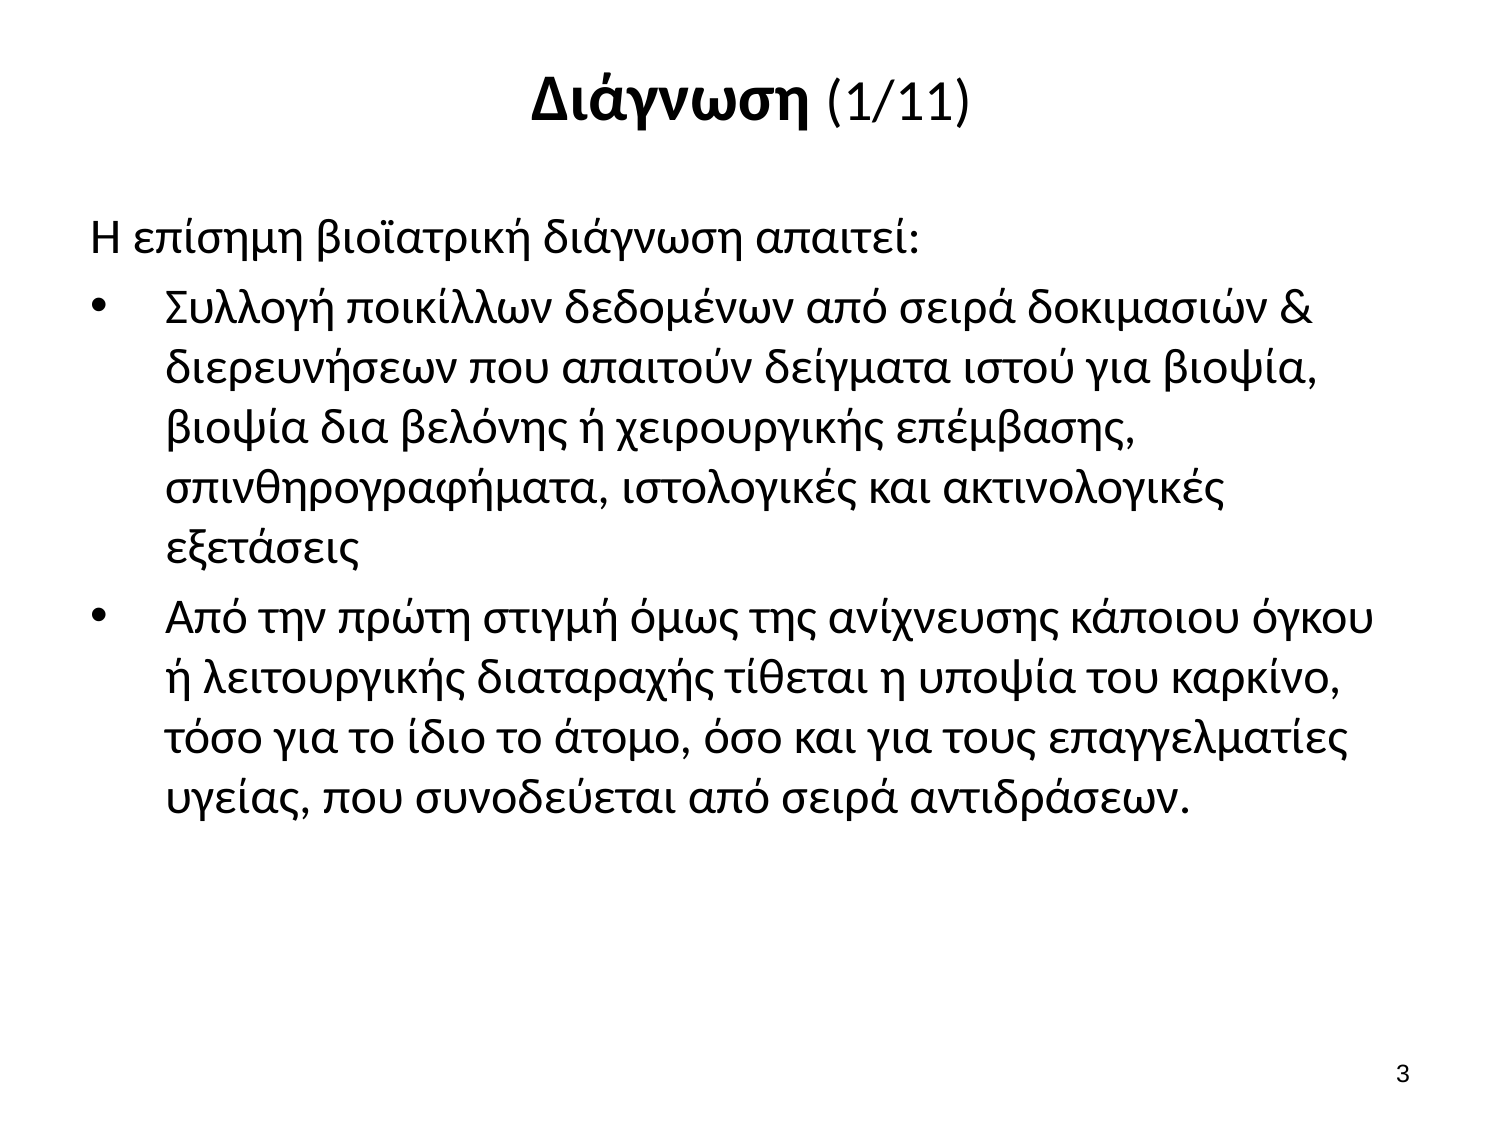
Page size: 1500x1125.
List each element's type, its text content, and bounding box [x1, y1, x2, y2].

slide_number 2 [1074, 1042, 1425, 1103]
title Διάγνωση (1/11) [76, 19, 1427, 169]
list Η επίσημη βιοϊατρική διάγνωση απαιτεί: Συλλογή ποικίλλων δεδομένων από σειρά δοκιμασιών & διερευνήσεων που απαιτούν δείγματα ιστού για βιοψία, βιοψία δια βελόνης ή χειρουργικής επέμβασης, σπινθηρογραφήματα, ιστολογικές και ακτινολογικές εξετάσεις Από την πρώτη στιγμή όμως της ανίχνευσης κάποιου όγκου ή λειτουργικής διαταραχής τίθεται η υποψία του καρκίνο, τόσο για το ίδιο το άτομο, όσο και για τους επαγγελματίες υγείας, που συνοδεύεται από σειρά αντιδράσεων. [75, 196, 1425, 1024]
